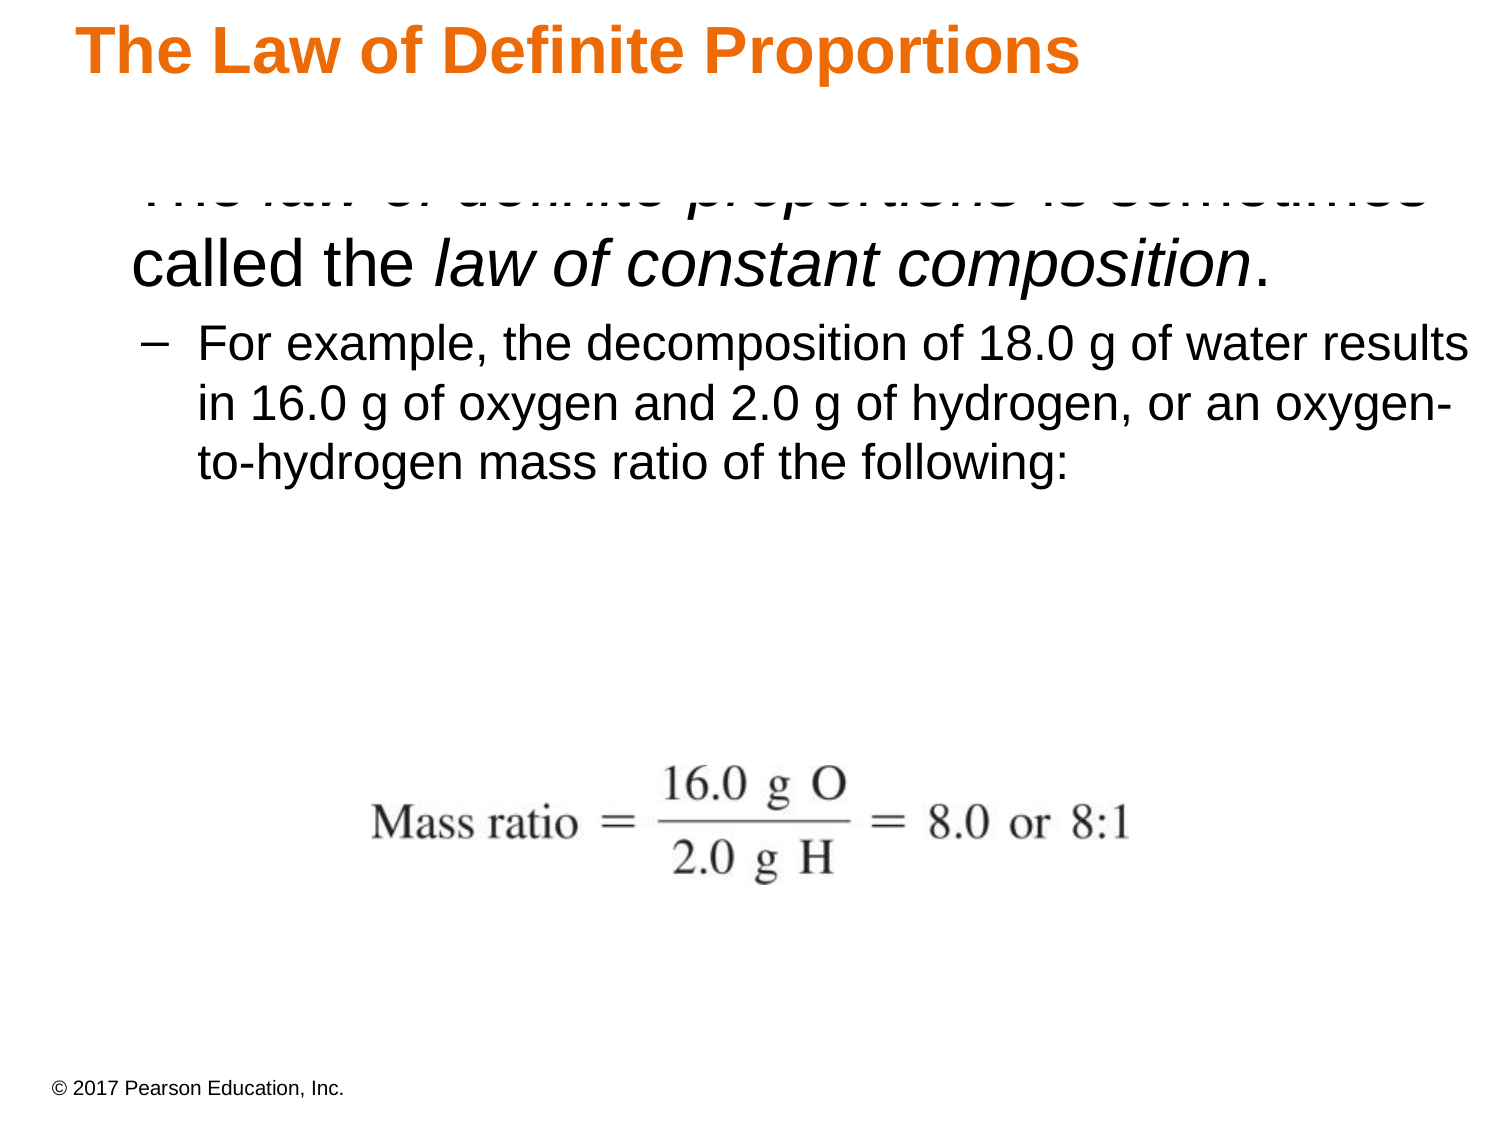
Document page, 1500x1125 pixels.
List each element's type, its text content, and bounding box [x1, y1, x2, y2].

list The law of definite proportions is sometimes called the law of constant composition. For example, the decomposition of 18.0 g of water results in 16.0 g of oxygen and 2.0 g of hydrogen, or an oxygen-to-hydrogen mass ratio of the following: [59, 203, 1487, 601]
title The Law of Definite Proportions [0, 1, 1500, 203]
picture [371, 765, 1129, 885]
